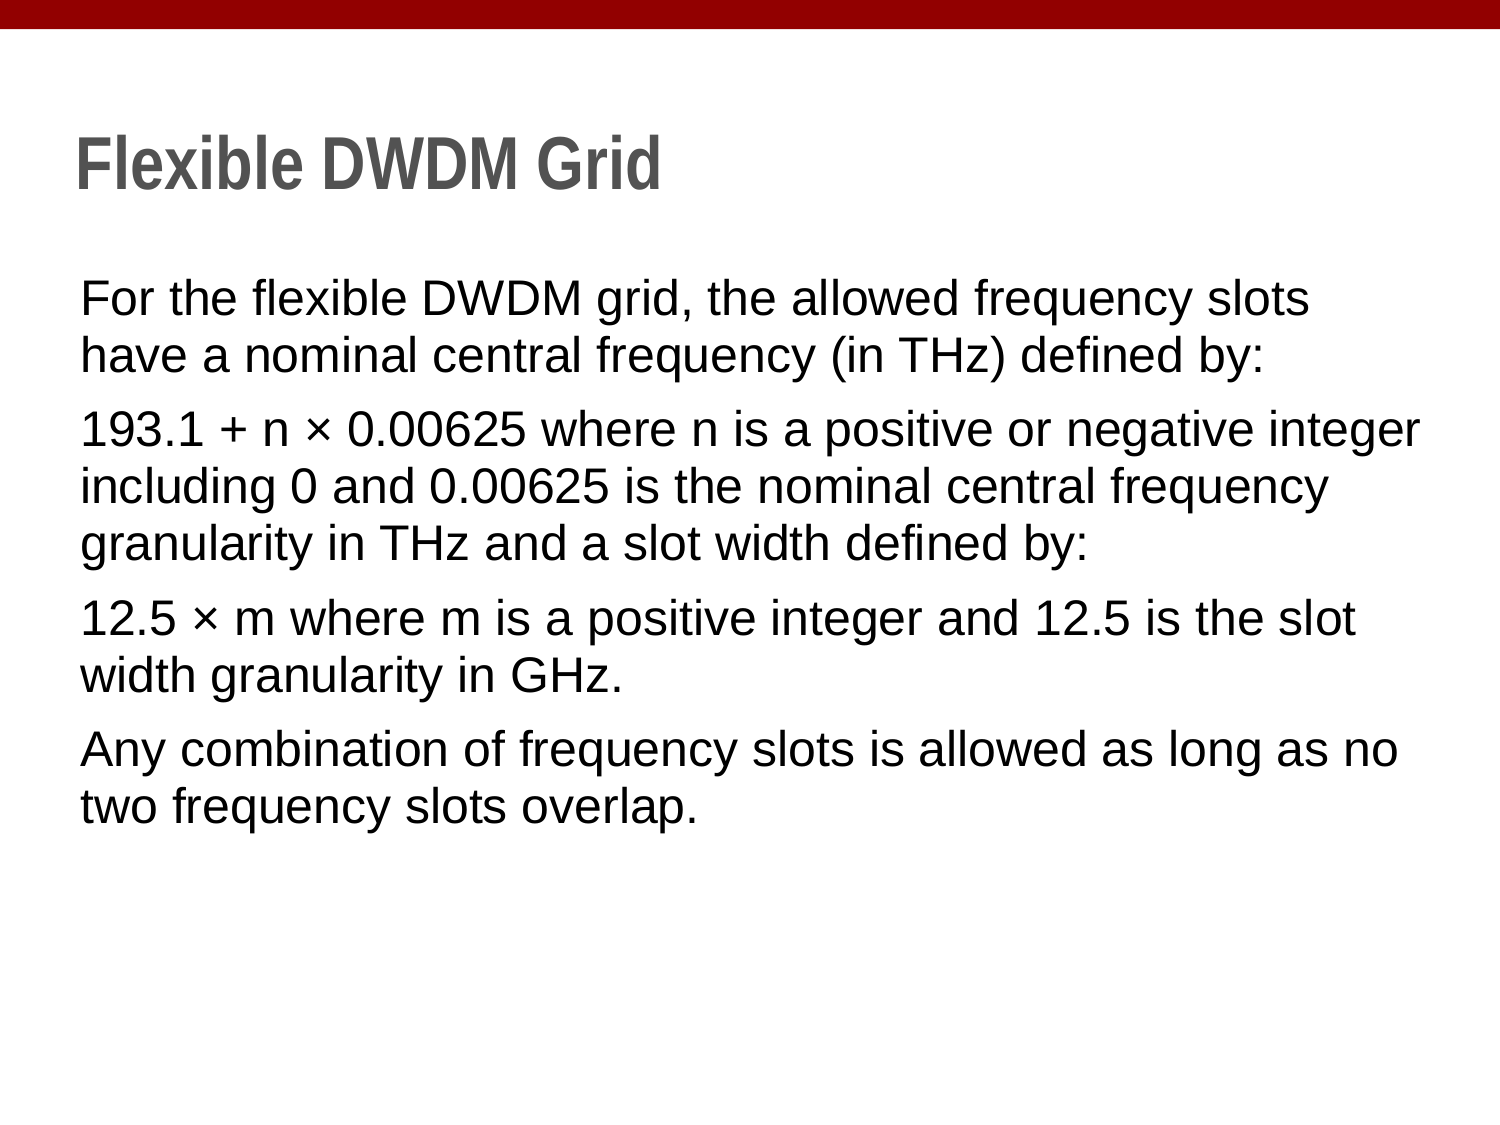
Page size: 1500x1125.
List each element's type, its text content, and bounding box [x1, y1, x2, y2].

title Flexible DWDM Grid [62, 74, 1444, 213]
list For the flexible DWDM grid, the allowed frequency slots have a nominal central frequency (in THz) defined by: 193.1 + n × 0.00625 where n is a positive or negative integer including 0 and 0.00625 is the nominal central frequency granularity in THz and a slot width defined by: 12.5 × m where m is a positive integer and 12.5 is the slot width granularity in GHz. Any combination of frequency slots is allowed as long as no two frequency slots overlap. [66, 262, 1443, 1065]
